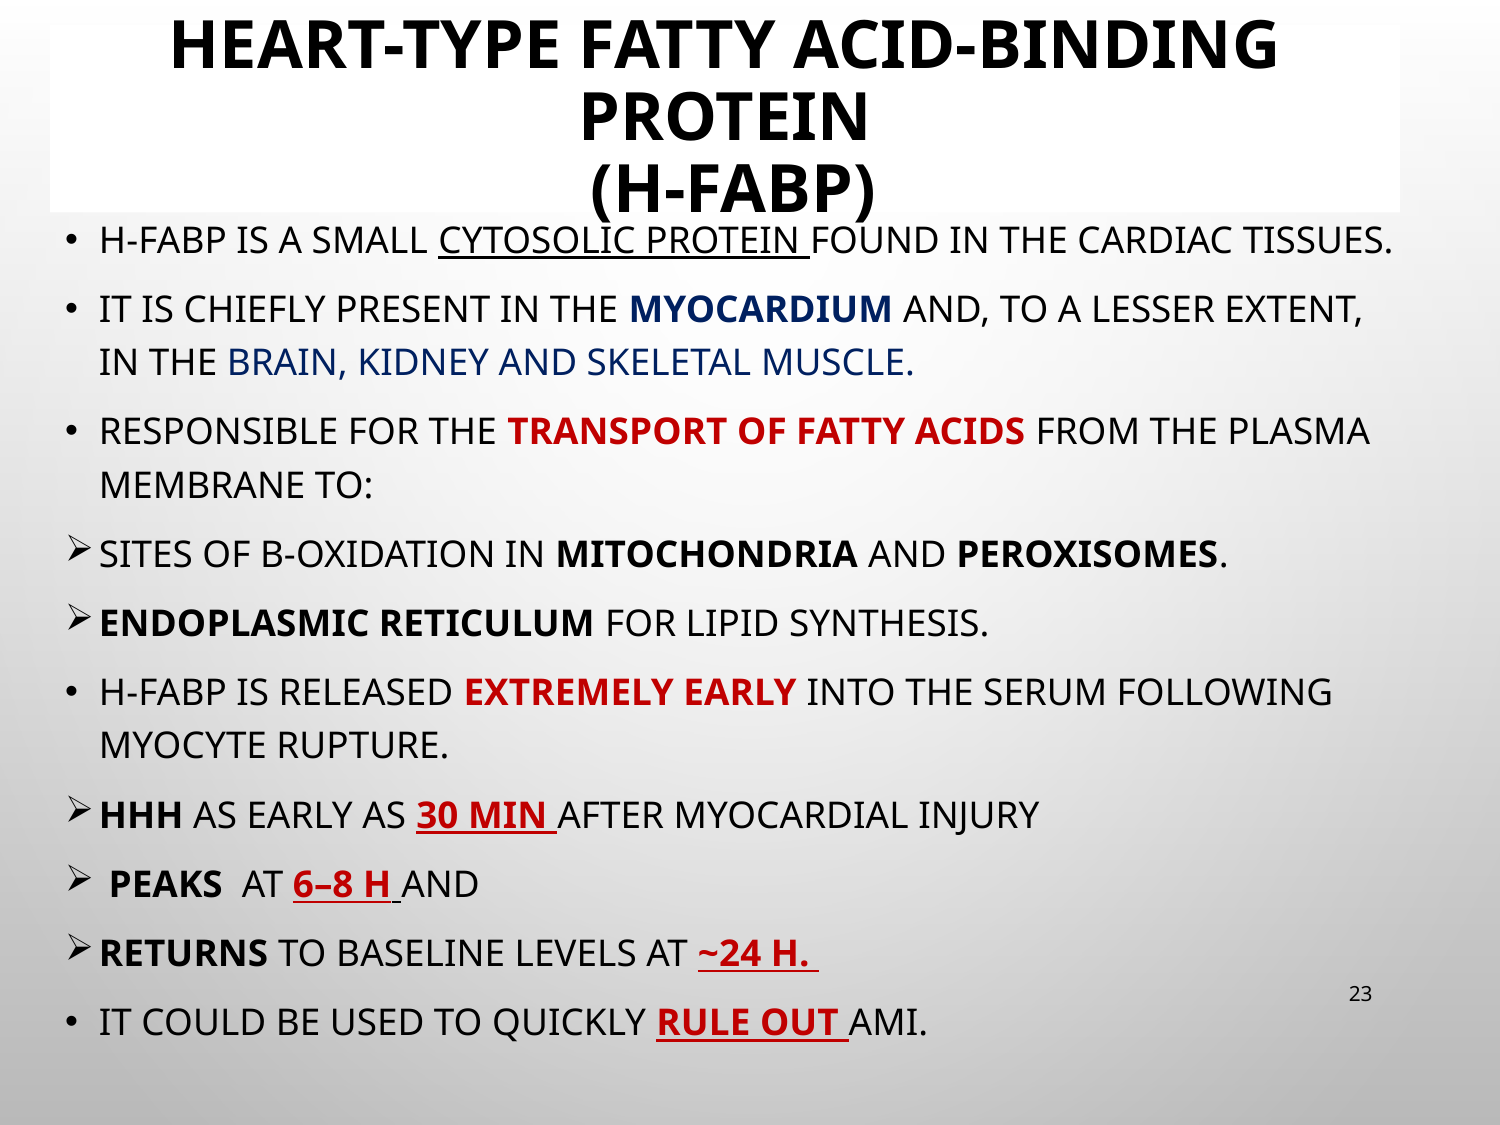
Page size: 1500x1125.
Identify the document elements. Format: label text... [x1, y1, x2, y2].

picture [0, 0, 1500, 1125]
title Heart-type fatty acid-binding protein (H-FABP) [50, 24, 1400, 200]
list H-FABP is a small cytosolic protein found in the cardiac tissues. It is chiefly present in the myocardium and, to a lesser extent, in the brain, kidney and skeletal muscle. responsible for the transport of fatty acids from the plasma membrane to: Sites of β-oxidation in mitochondria and peroxisomes. Endoplasmic reticulum for lipid synthesis. H-FABP is released extremely early into the serum following myocyte rupture. hhh as early as 30 min after myocardial injury Peaks at 6–8 h and Returns to baseline levels at ~24 h. It could be used to quickly rule out AMI. [50, 200, 1425, 1075]
slide_number 23 [1293, 965, 1388, 1025]
